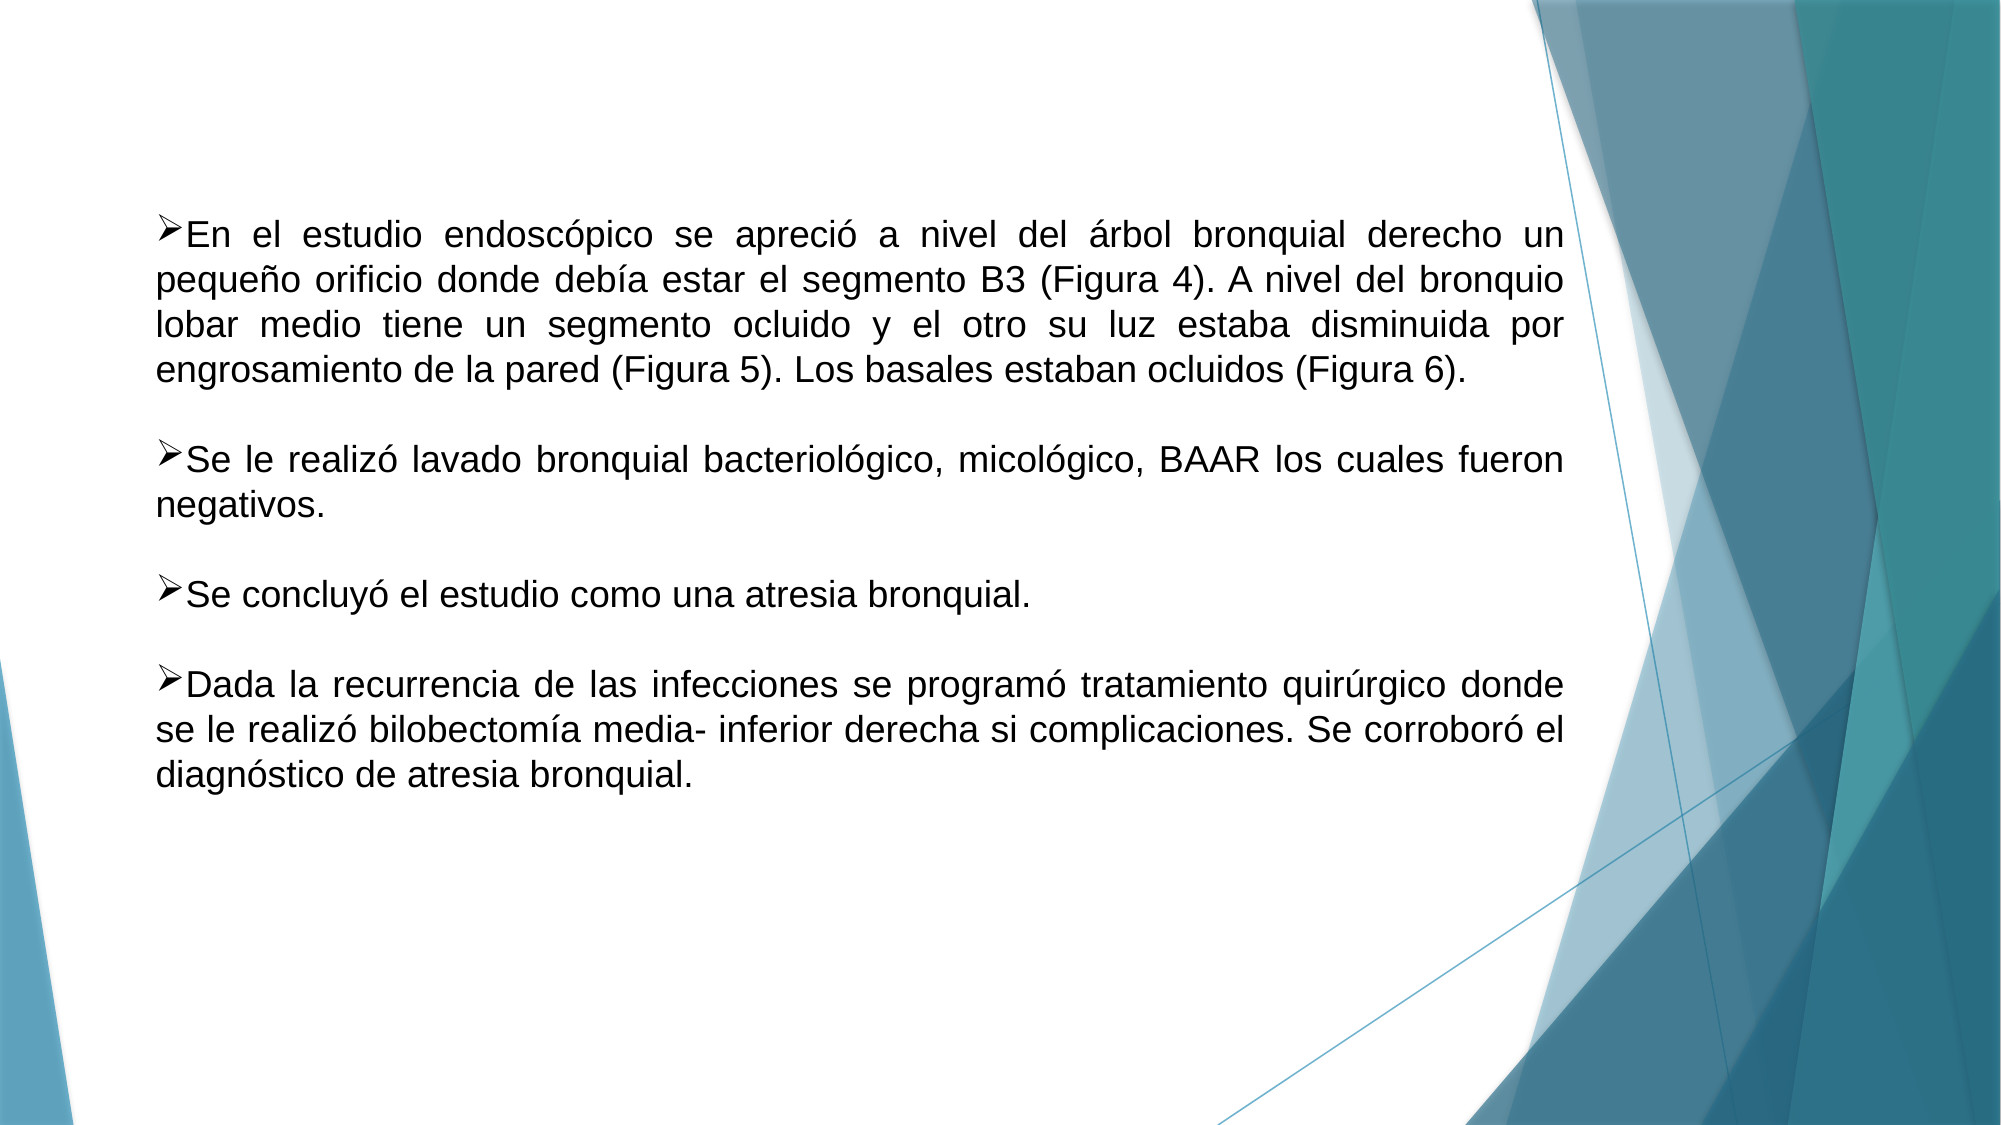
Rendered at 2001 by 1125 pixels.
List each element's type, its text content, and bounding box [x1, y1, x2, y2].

text_box En el estudio endoscópico se apreció a nivel del árbol bronquial derecho un pequeño orificio donde debía estar el segmento B3 (Figura 4). A nivel del bronquio lobar medio tiene un segmento ocluido y el otro su luz estaba disminuida por engrosamiento de la pared (Figura 5). Los basales estaban ocluidos (Figura 6). Se le realizó lavado bronquial bacteriológico, micológico, BAAR los cuales fueron negativos. Se concluyó el estudio como una atresia bronquial. Dada la recurrencia de las infecciones se programó tratamiento quirúrgico donde se le realizó bilobectomía media- inferior derecha si complicaciones. Se corroboró el diagnóstico de atresia bronquial. [140, 202, 1580, 802]
